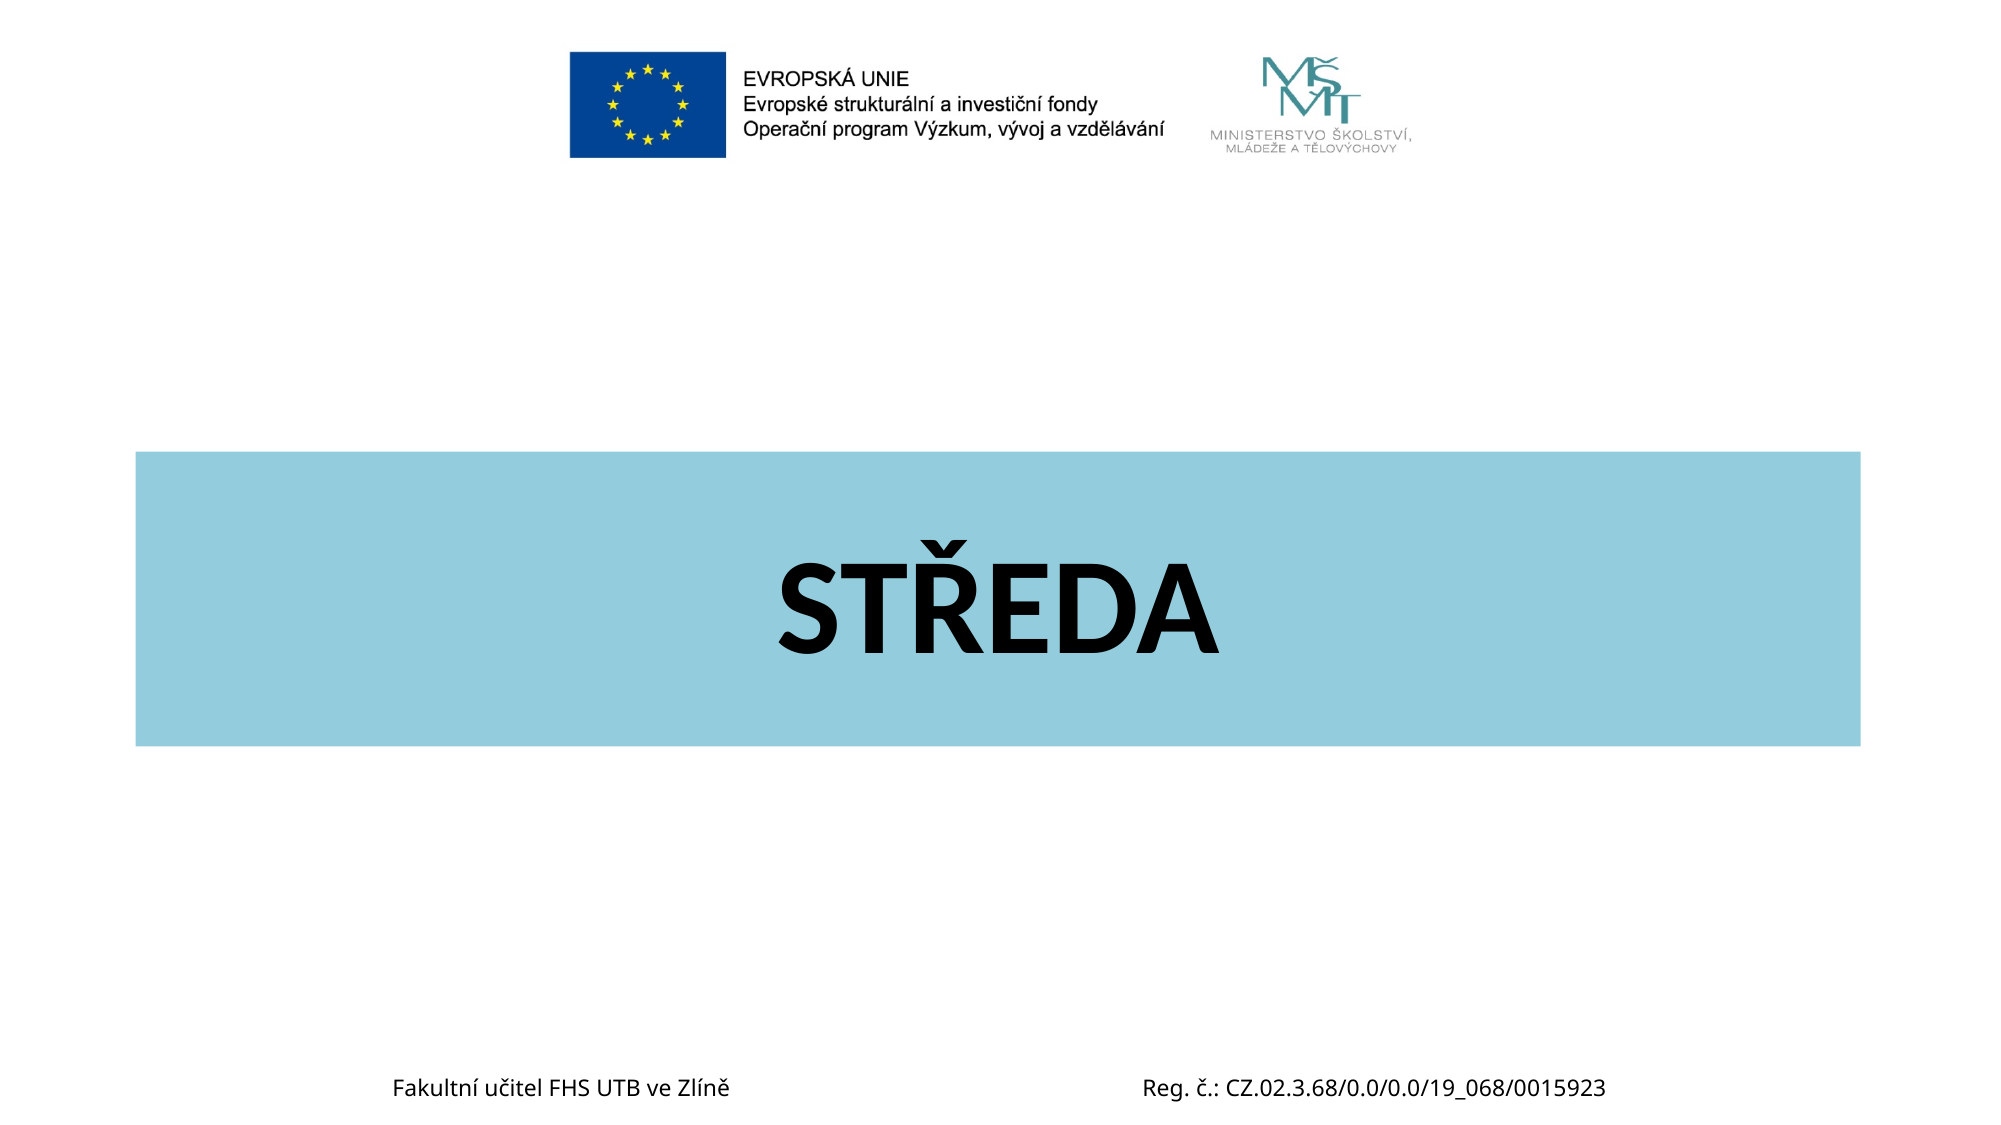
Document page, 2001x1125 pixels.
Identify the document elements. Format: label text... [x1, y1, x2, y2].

picture [517, 0, 1463, 210]
title STŘEDA [135, 451, 1861, 747]
text_box Fakultní učitel FHS UTB ve Zlíně Reg. č.: CZ.02.3.68/0.0/0.0/19_068/0015923 [249, 1067, 1750, 1107]
